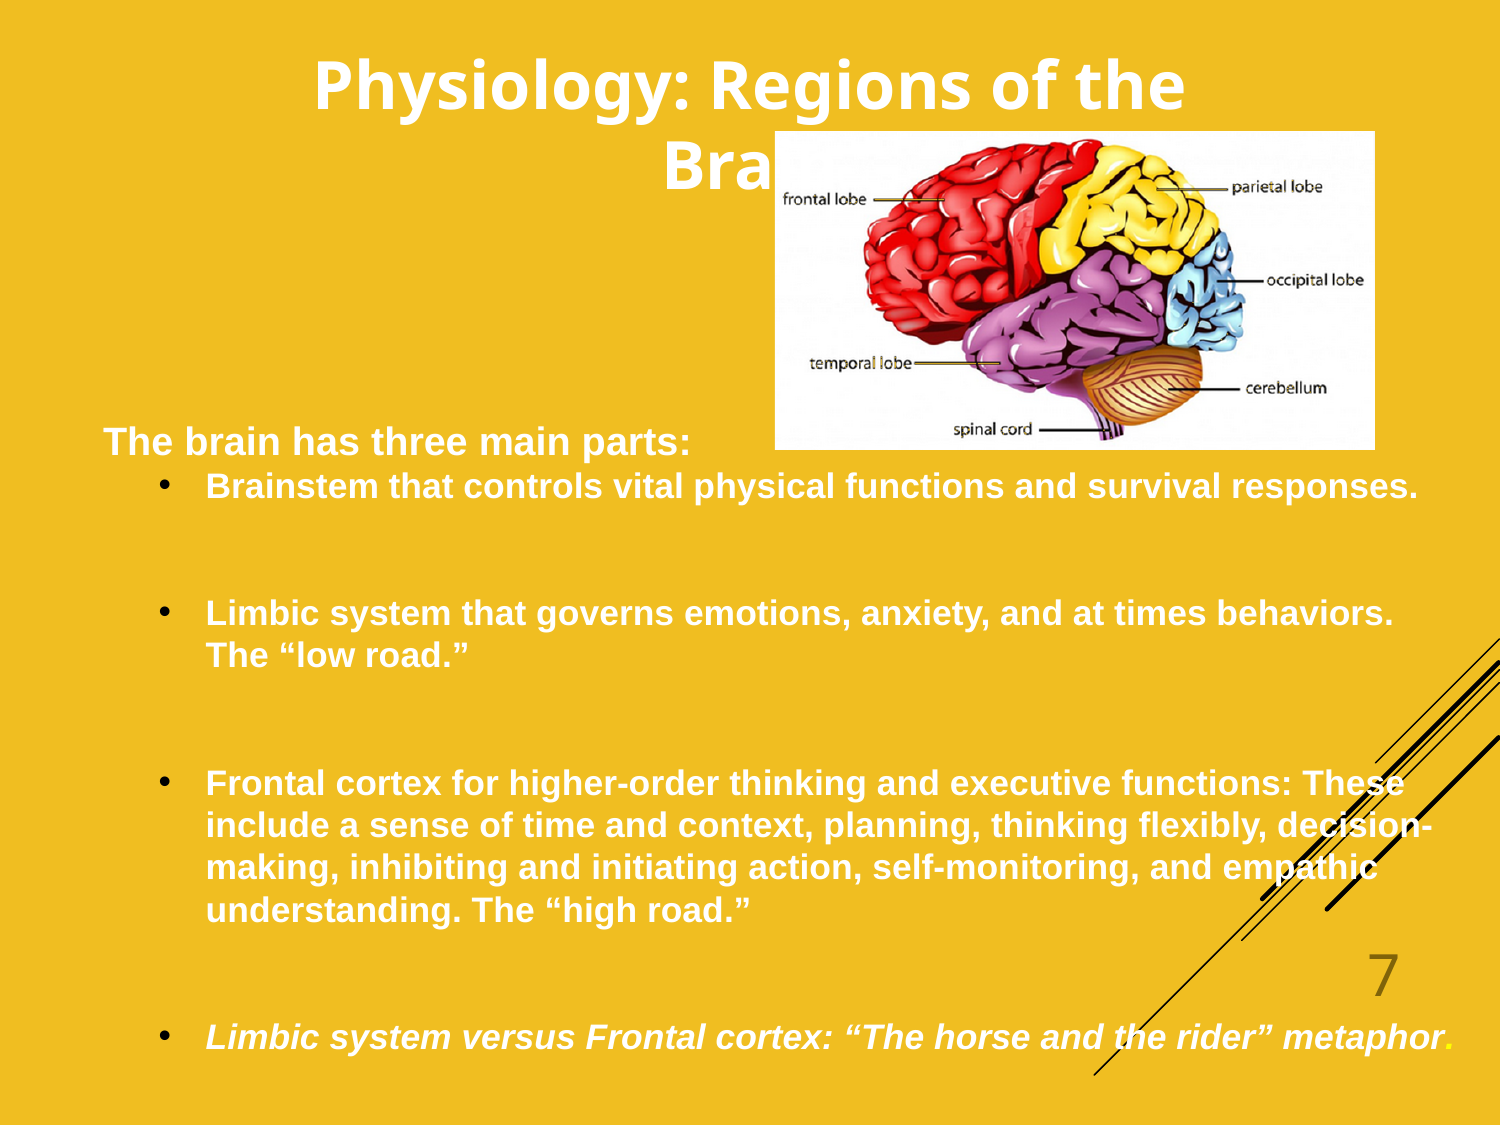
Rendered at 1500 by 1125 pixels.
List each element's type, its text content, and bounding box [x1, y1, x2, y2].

picture [774, 131, 1376, 450]
slide_number 7 [1275, 915, 1416, 1025]
list The brain has three main parts: Brainstem that controls vital physical functions and survival responses. Limbic system that governs emotions, anxiety, and at times behaviors. The “low road.” Frontal cortex for higher-order thinking and executive functions: These include a sense of time and context, planning, thinking flexibly, decision-making, inhibiting and initiating action, self-monitoring, and empathic understanding. The “high road.” Limbic system versus Frontal cortex: “The horse and the rider” metaphor. [68, 544, 1482, 995]
text_box Physiology: Regions of the Brain [218, 35, 1282, 211]
